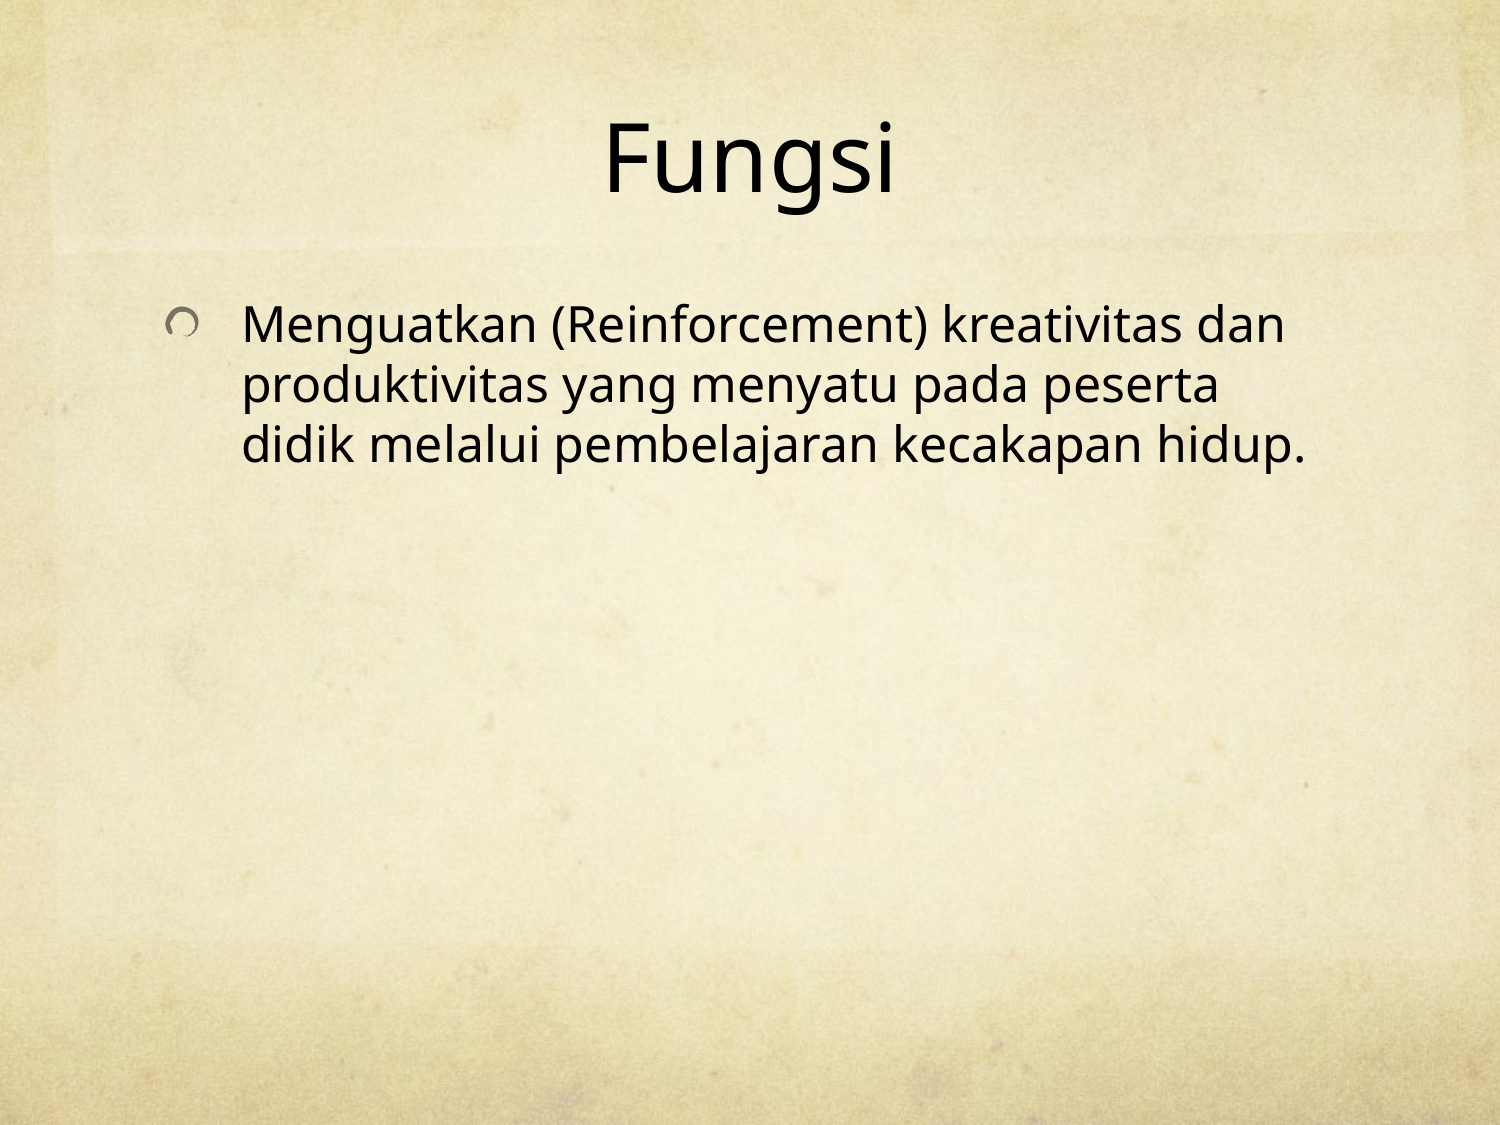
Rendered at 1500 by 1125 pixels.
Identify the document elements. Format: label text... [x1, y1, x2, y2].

title Fungsi [150, 82, 1350, 225]
list Menguatkan (Reinforcement) kreativitas dan produktivitas yang menyatu pada peserta didik melalui pembelajaran kecakapan hidup. [150, 284, 1350, 950]
picture [0, 0, 1500, 1125]
